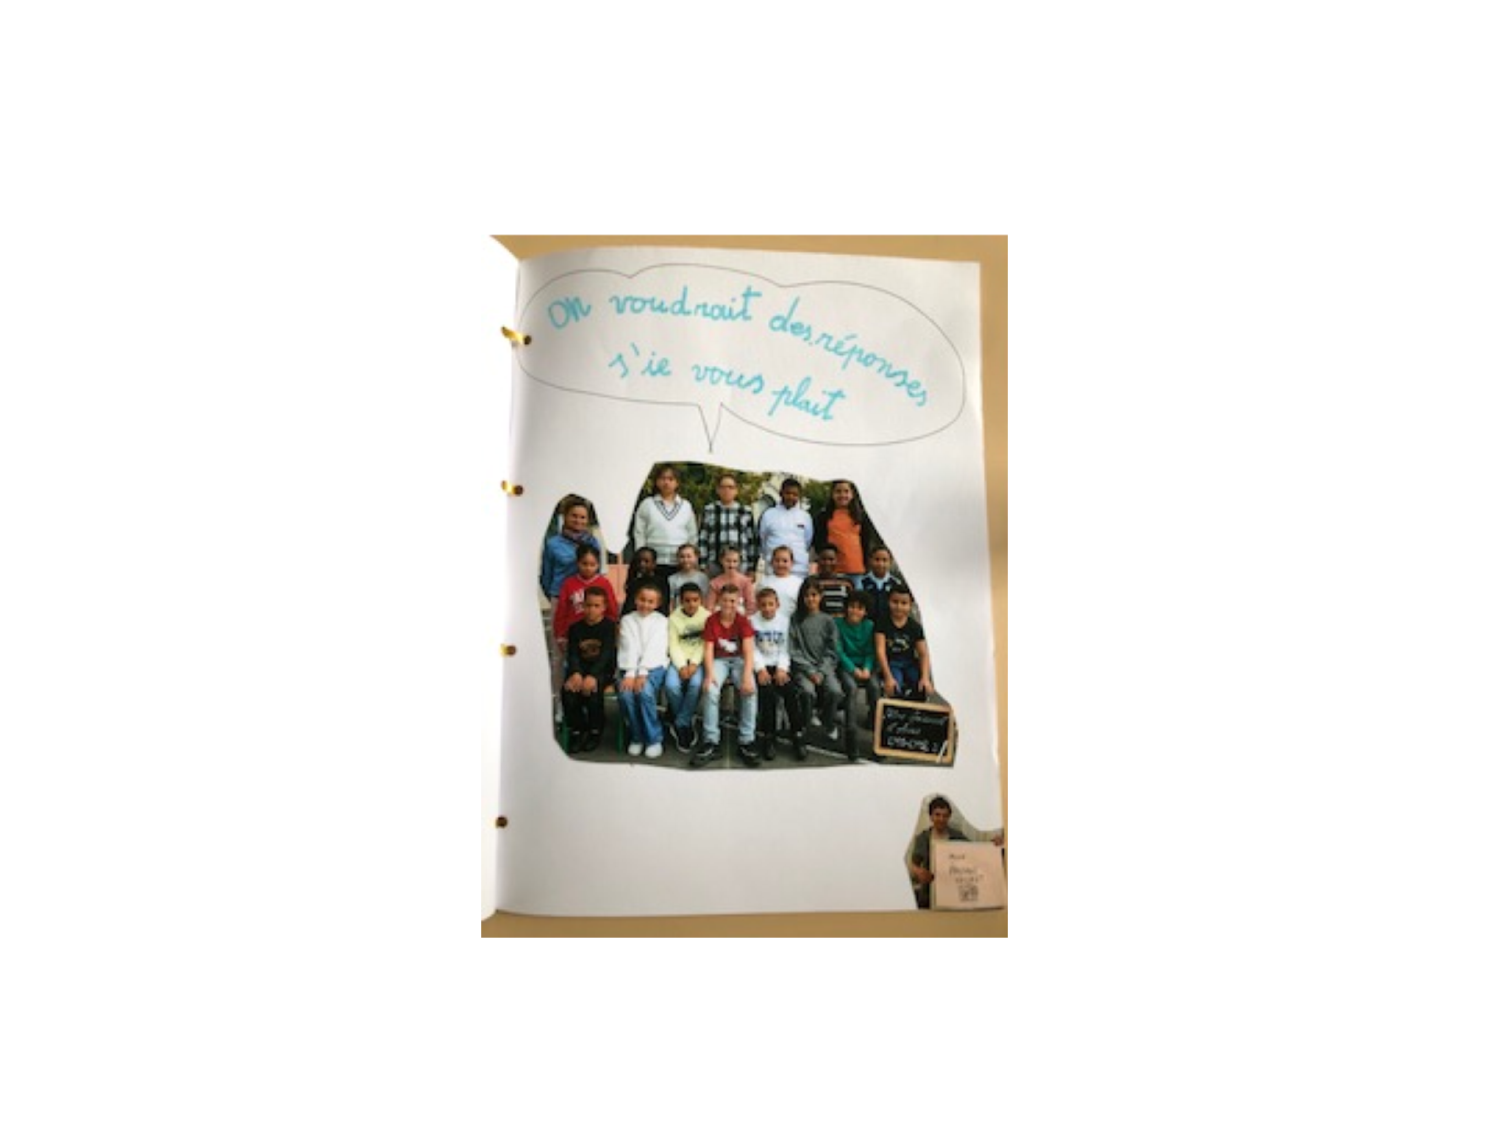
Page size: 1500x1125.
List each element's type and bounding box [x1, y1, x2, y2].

picture [392, 236, 1096, 937]
